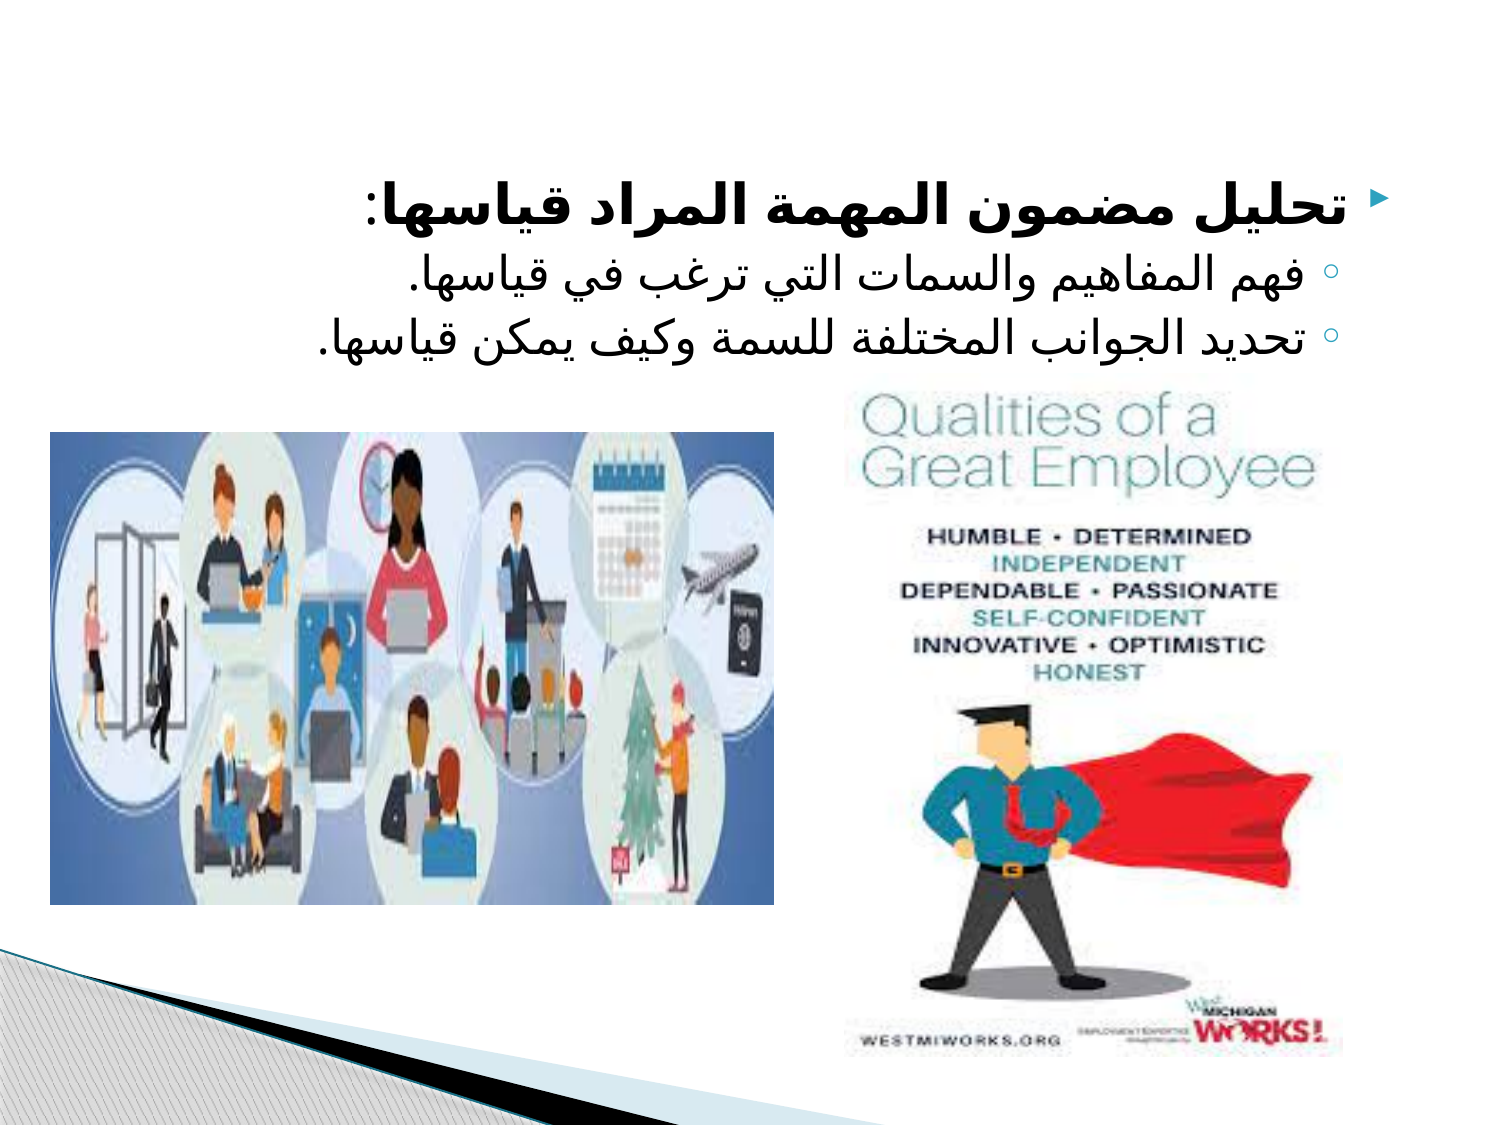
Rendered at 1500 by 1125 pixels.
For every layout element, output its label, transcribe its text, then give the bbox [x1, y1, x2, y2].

picture [844, 373, 1343, 1057]
picture [50, 432, 774, 906]
list تحليل مضمون المهمة المراد قياسها: فهم المفاهيم والسمات التي ترغب في قياسها. تحديد الجوانب المختلفة للسمة وكيف يمكن قياسها. [75, 160, 1425, 986]
